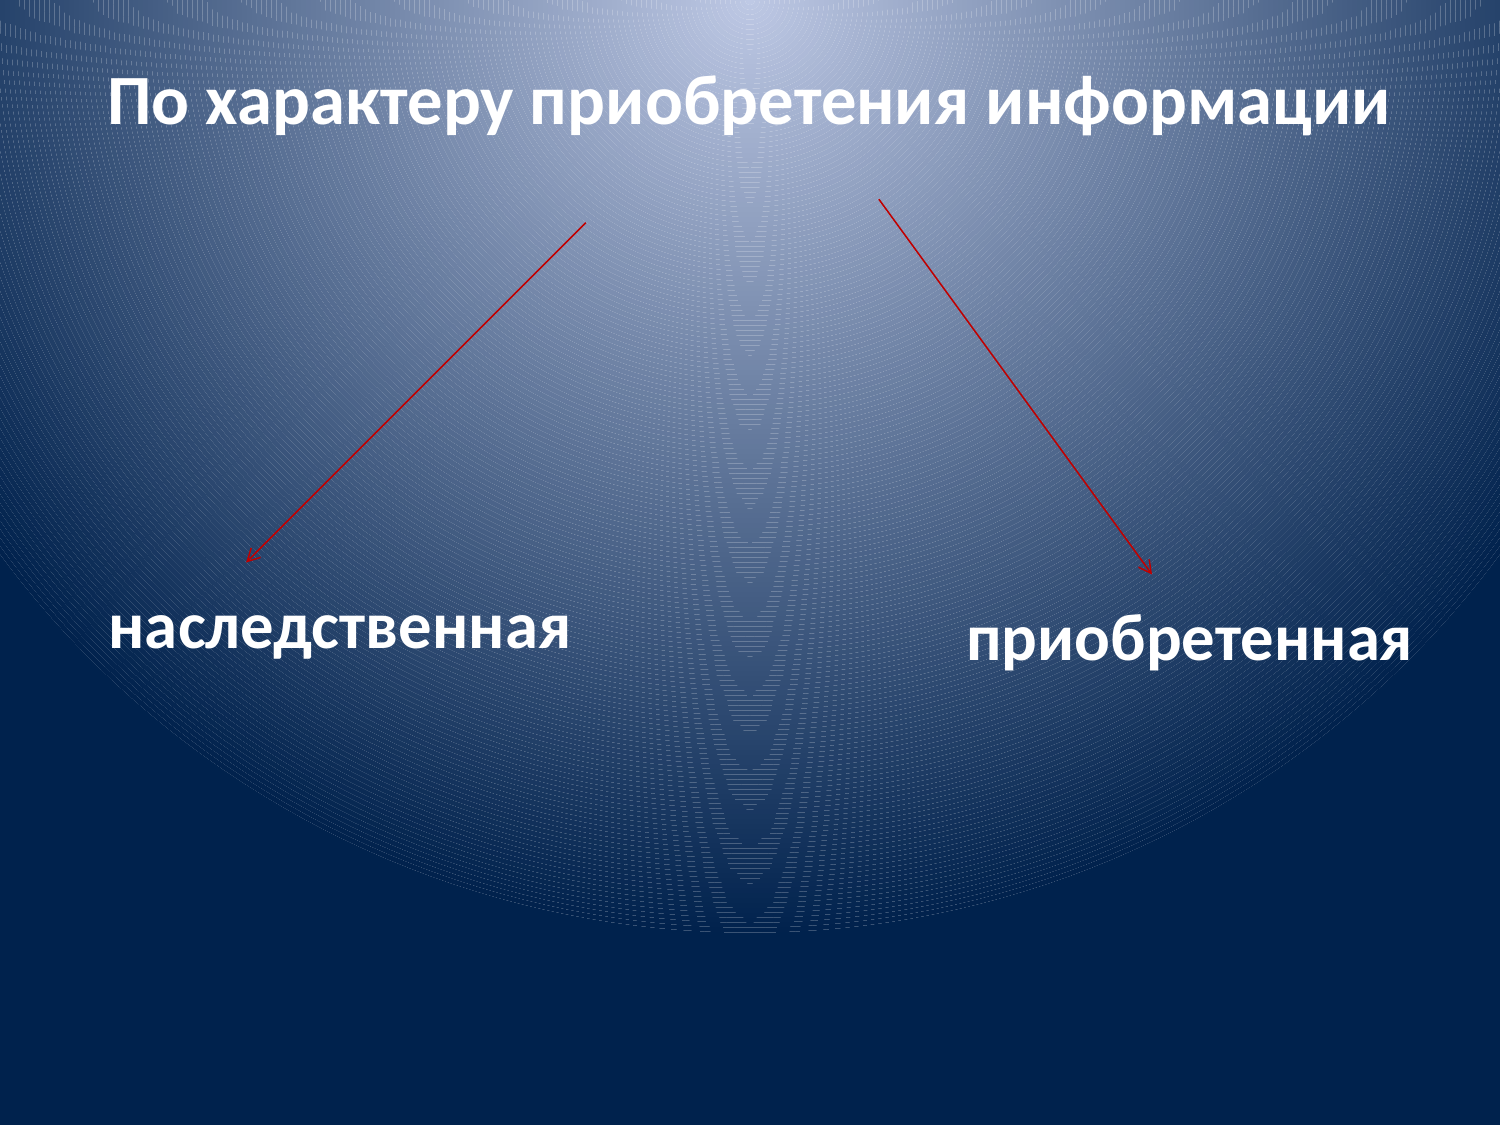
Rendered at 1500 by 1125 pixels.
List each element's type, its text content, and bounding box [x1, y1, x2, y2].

text_box наследственная [93, 574, 598, 669]
text_box приобретенная [951, 585, 1429, 681]
title По характеру приобретения информации [75, 45, 1425, 233]
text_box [827, 250, 1204, 524]
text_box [245, 222, 587, 563]
